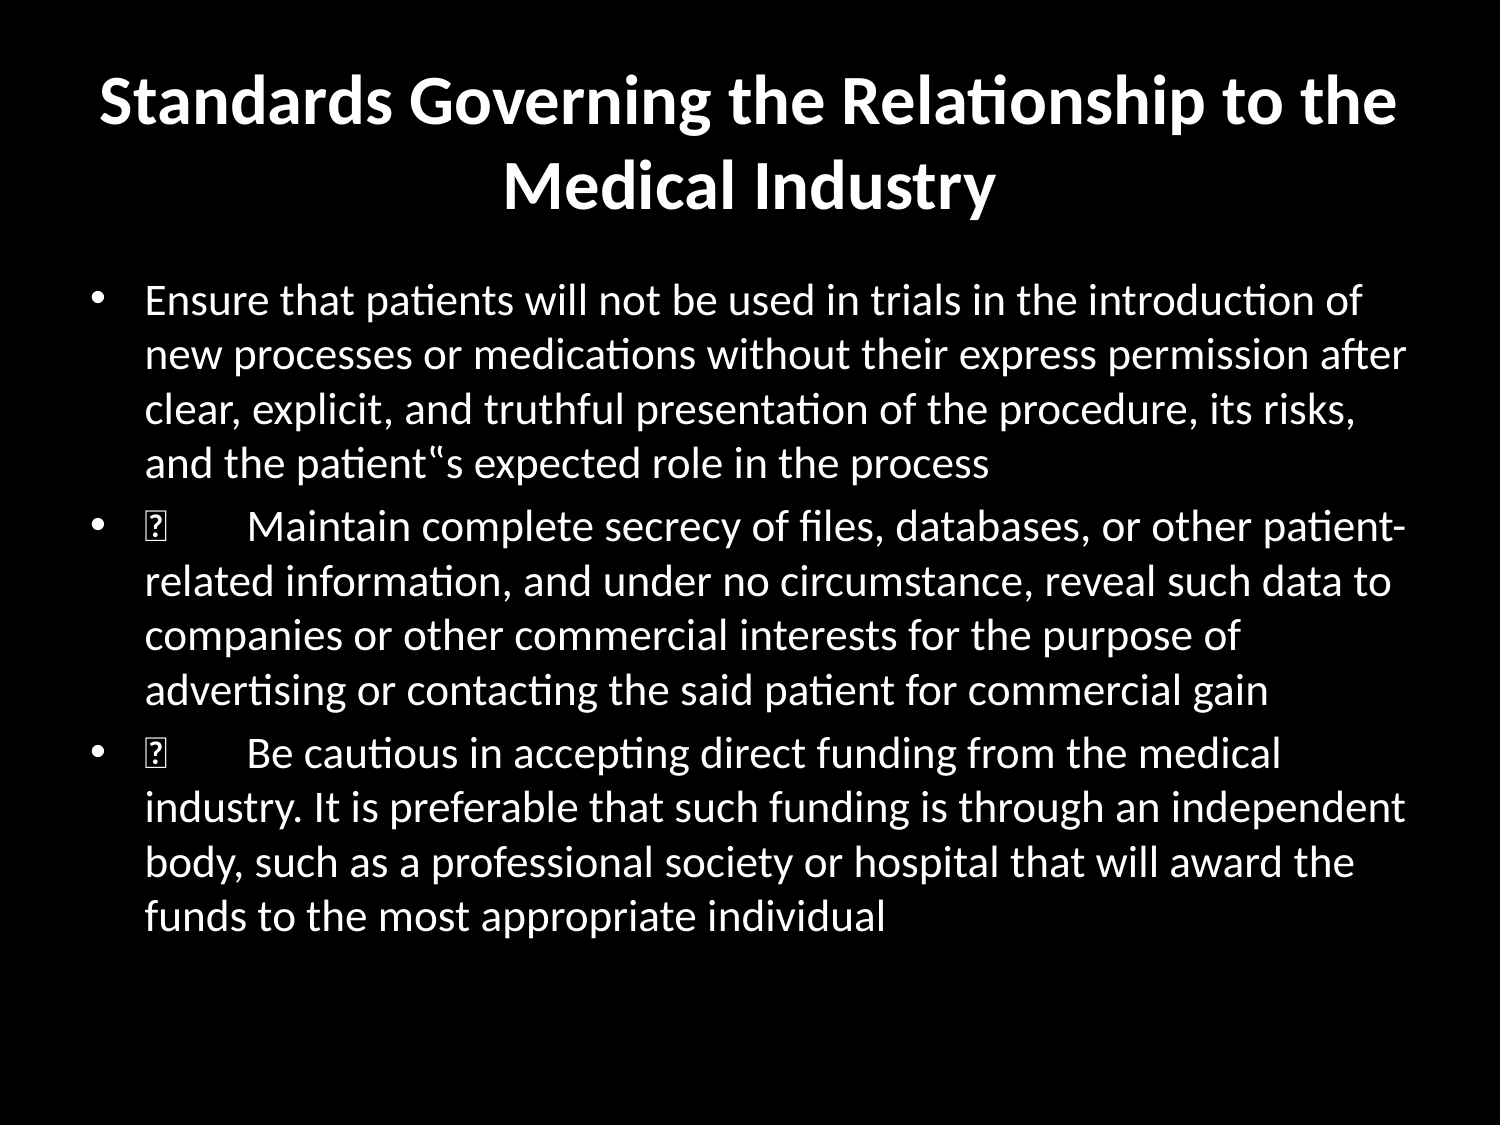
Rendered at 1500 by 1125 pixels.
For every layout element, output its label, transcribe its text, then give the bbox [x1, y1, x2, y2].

list Ensure that patients will not be used in trials in the introduction of new processes or medications without their express permission after clear, explicit, and truthful presentation of the procedure, its risks, and the patient‟s expected role in the process  Maintain complete secrecy of files, databases, or other patient-related information, and under no circumstance, reveal such data to companies or other commercial interests for the purpose of advertising or contacting the said patient for commercial gain  Be cautious in accepting direct funding from the medical industry. It is preferable that such funding is through an independent body, such as a professional society or hospital that will award the funds to the most appropriate individual [75, 262, 1425, 1005]
title Standards Governing the Relationship to the Medical Industry [75, 45, 1425, 233]
